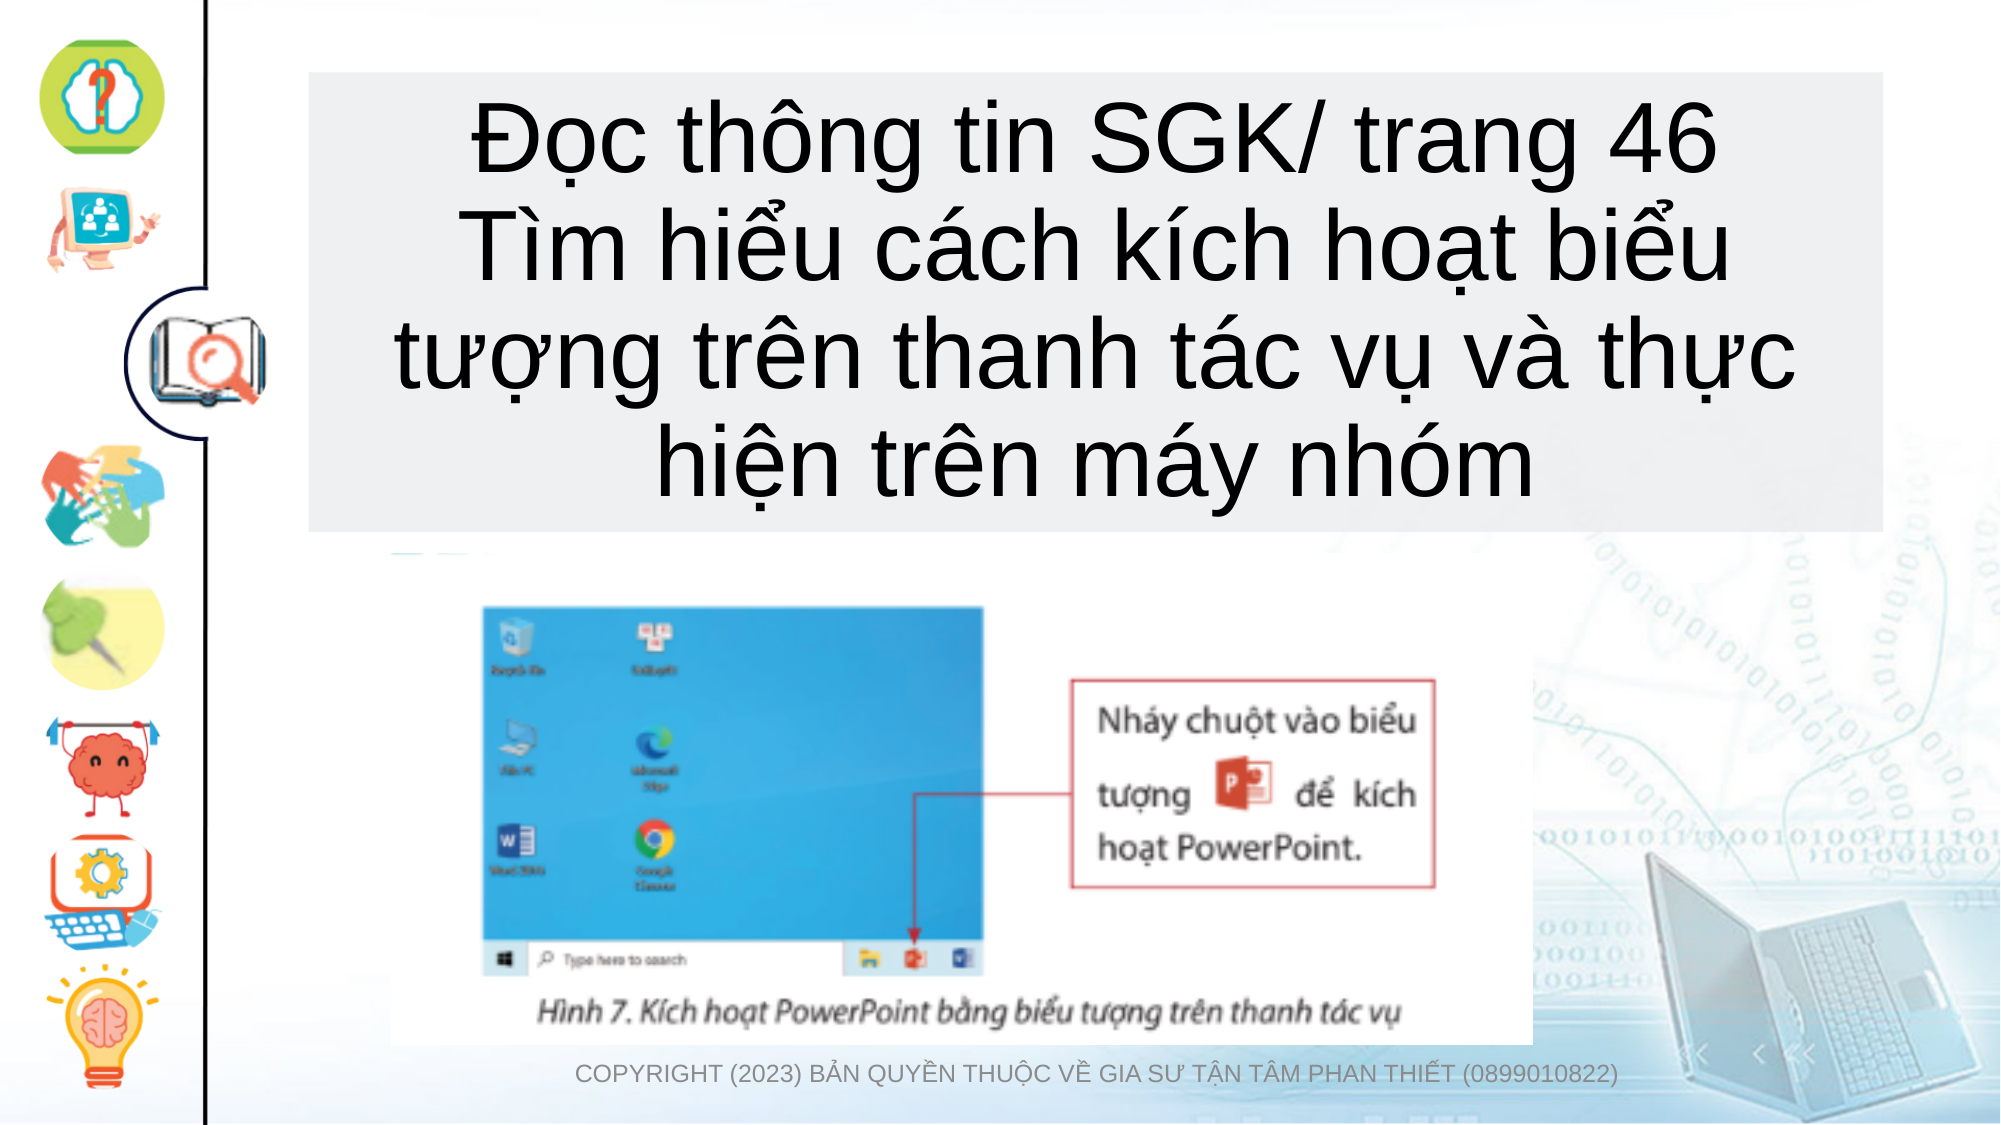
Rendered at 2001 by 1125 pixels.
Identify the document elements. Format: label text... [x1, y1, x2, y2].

title Đọc thông tin SGK/ trang 46 Tìm hiểu cách kích hoạt biểu tượng trên thanh tác vụ và thực hiện trên máy nhóm [308, 72, 1884, 532]
footer COPYRIGHT (2023) BẢN QUYỀN THUỘC VỀ GIA SƯ TẬN TÂM PHAN THIẾT (0899010822) [504, 1042, 1691, 1103]
picture [0, 0, 2001, 1125]
